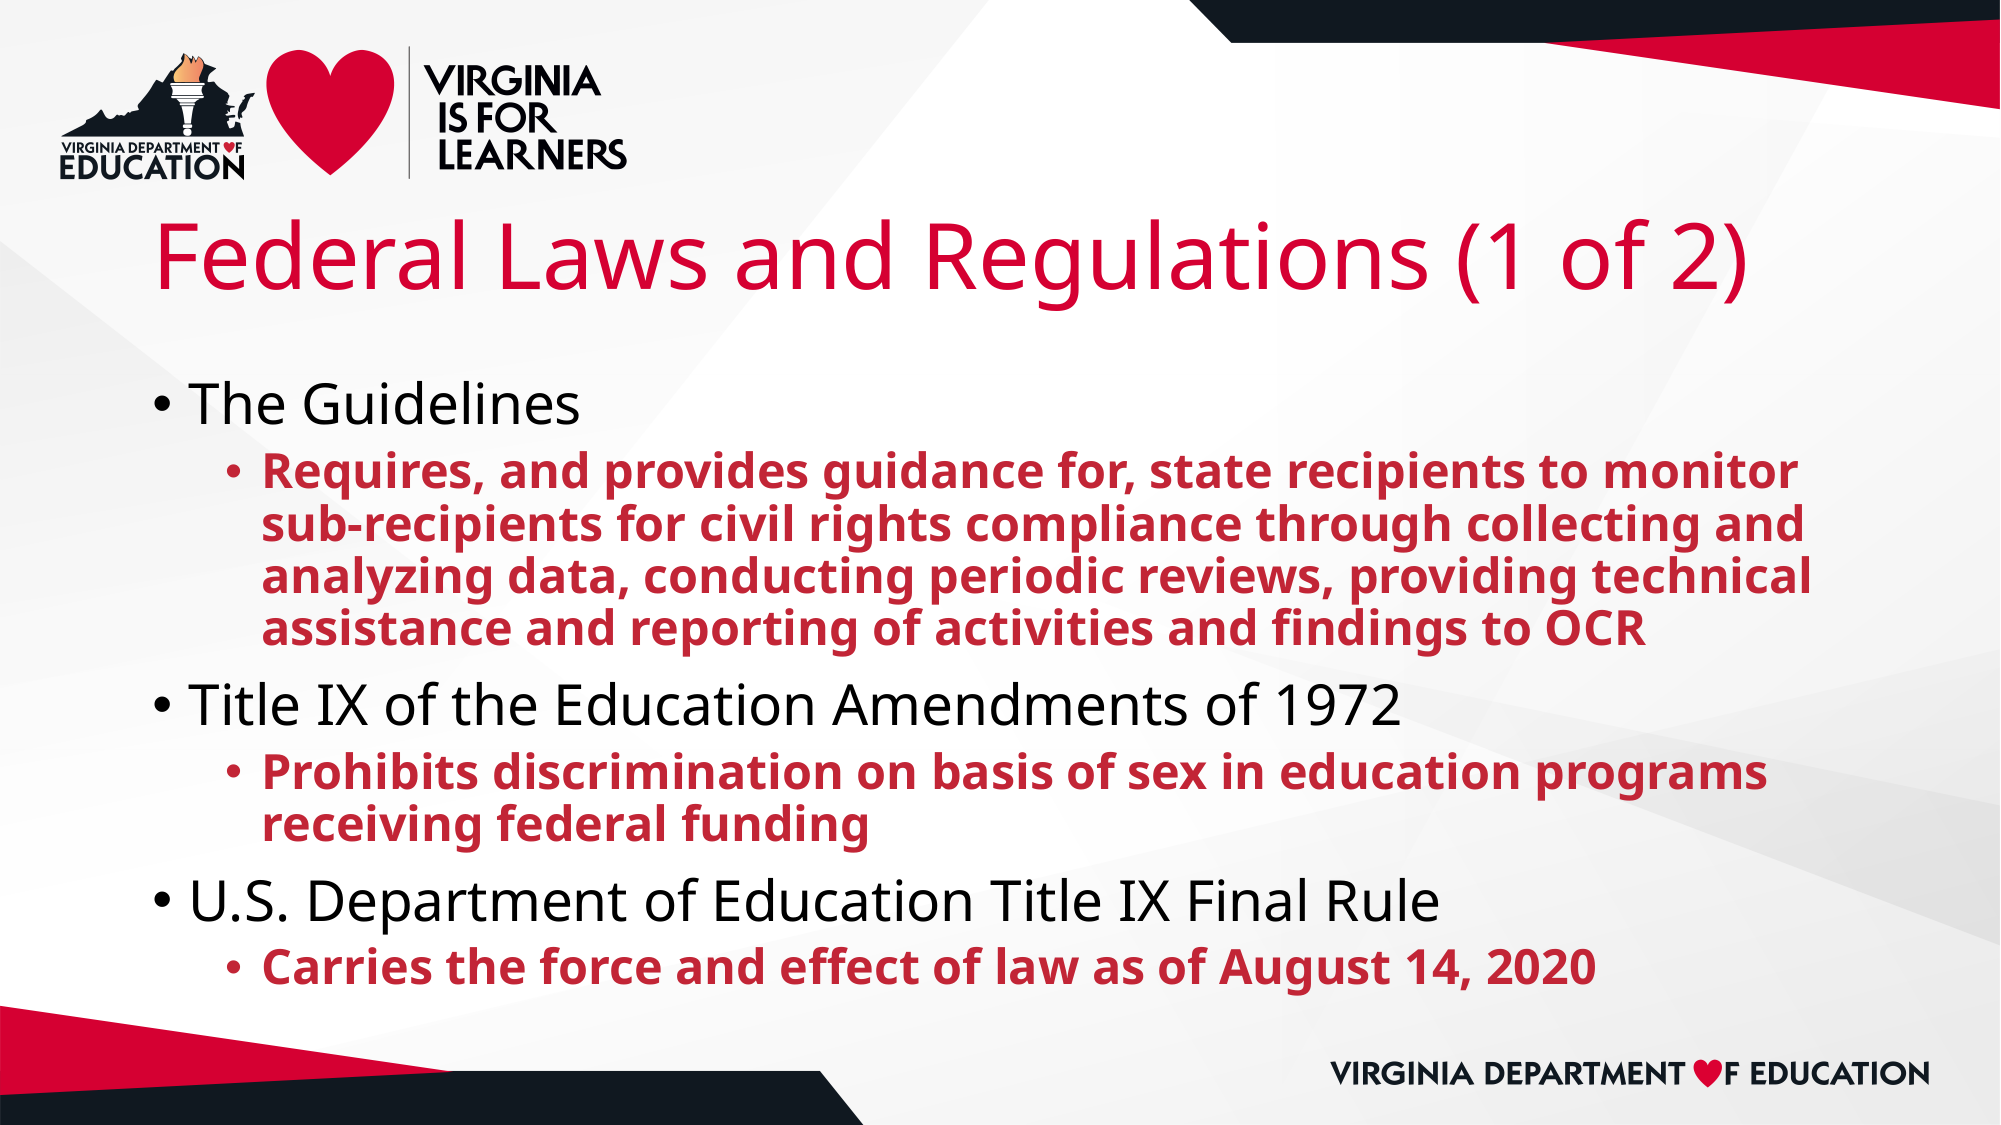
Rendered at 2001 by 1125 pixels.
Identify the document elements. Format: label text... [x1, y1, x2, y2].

list The Guidelines Requires, and provides guidance for, state recipients to monitor sub-recipients for civil rights compliance through collecting and analyzing data, conducting periodic reviews, providing technical assistance and reporting of activities and findings to OCR Title IX of the Education Amendments of 1972 Prohibits discrimination on basis of sex in education programs receiving federal funding U.S. Department of Education Title IX Final Rule Carries the force and effect of law as of August 14, 2020 [137, 368, 1863, 1014]
title Federal Laws and Regulations (1 of 2) [137, 187, 1863, 333]
picture [0, 0, 2000, 1125]
